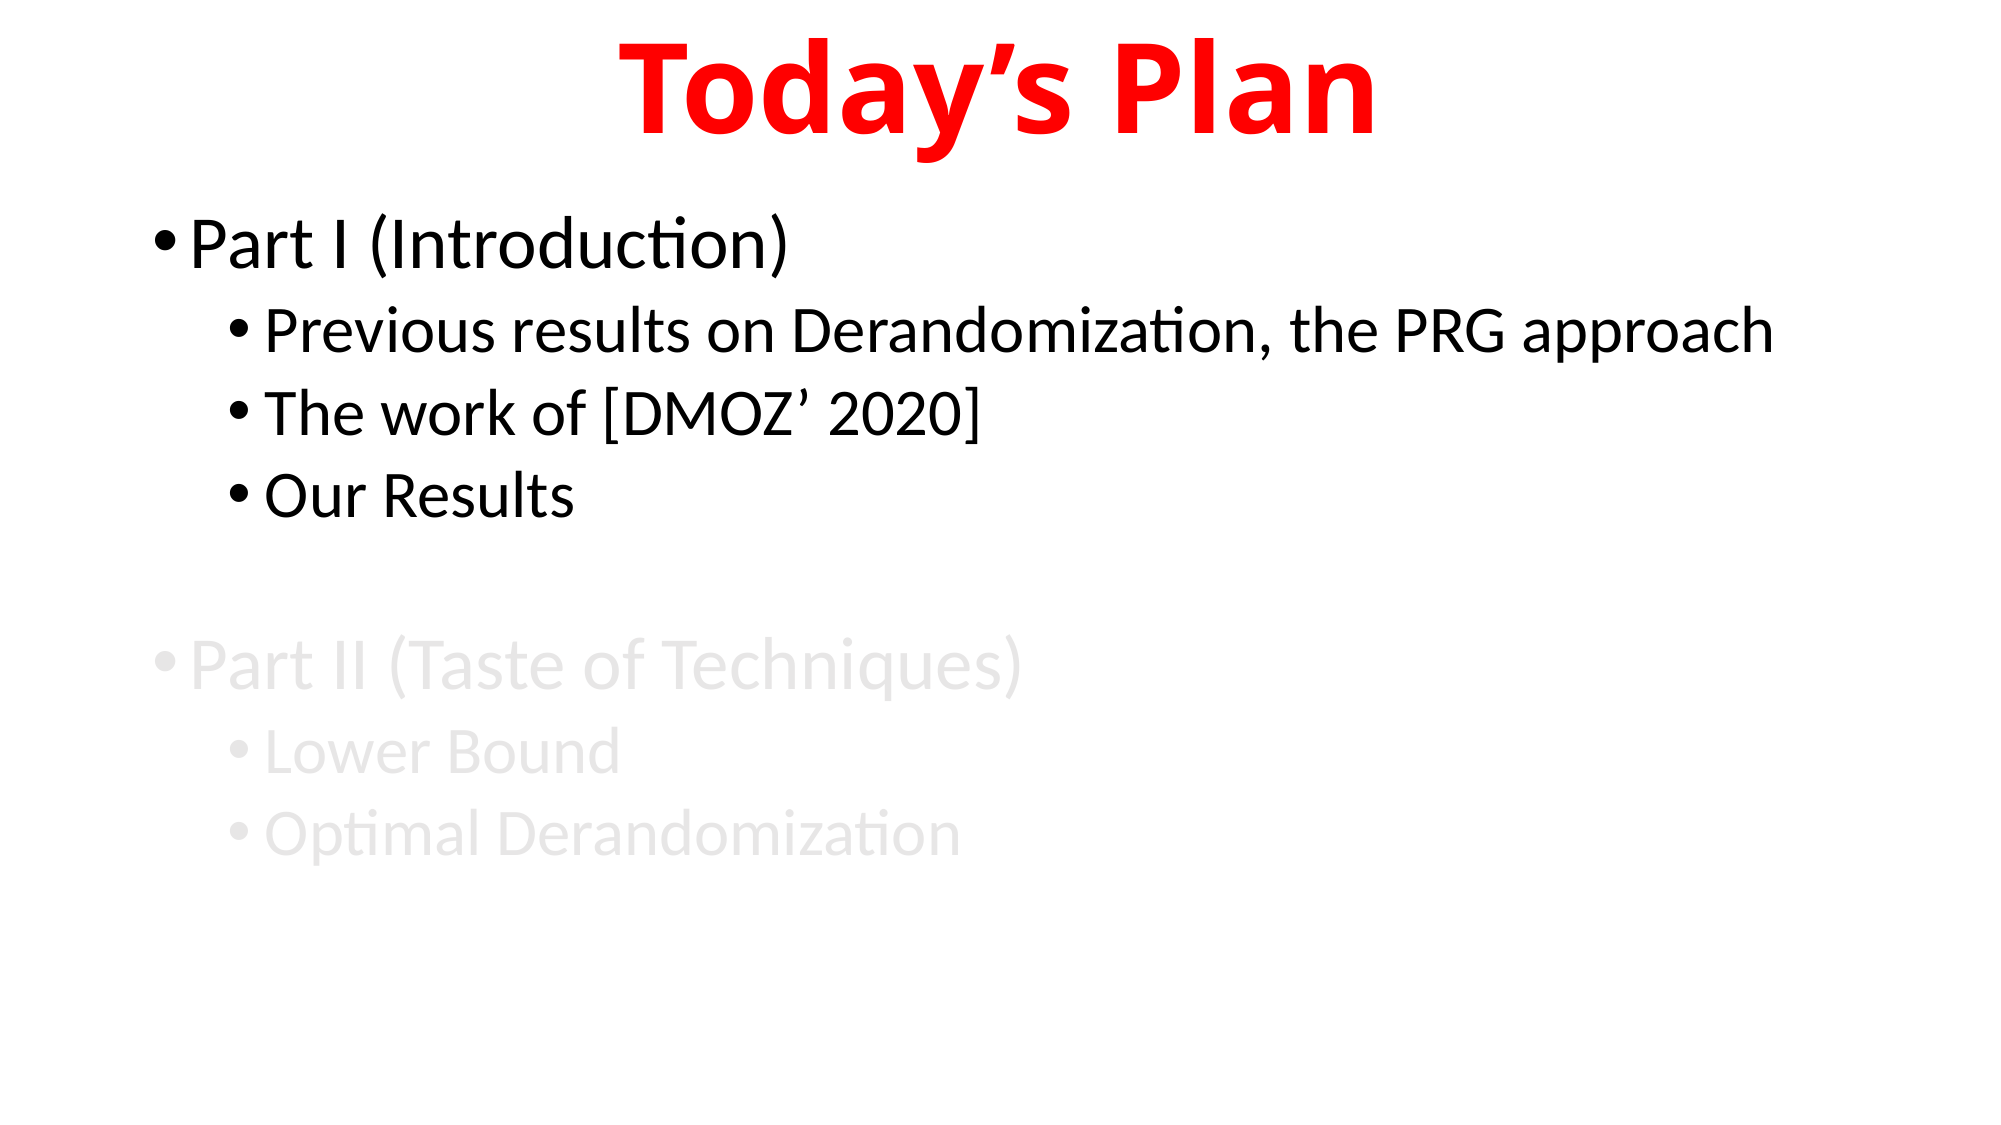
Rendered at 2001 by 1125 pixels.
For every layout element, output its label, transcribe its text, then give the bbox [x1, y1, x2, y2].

title Today’s Plan [137, 19, 1863, 168]
list Part I (Introduction) Previous results on Derandomization, the PRG approach The work of [DMOZ’ 2020] Our Results Part II (Taste of Techniques) Lower Bound Optimal Derandomization [137, 196, 1863, 1094]
